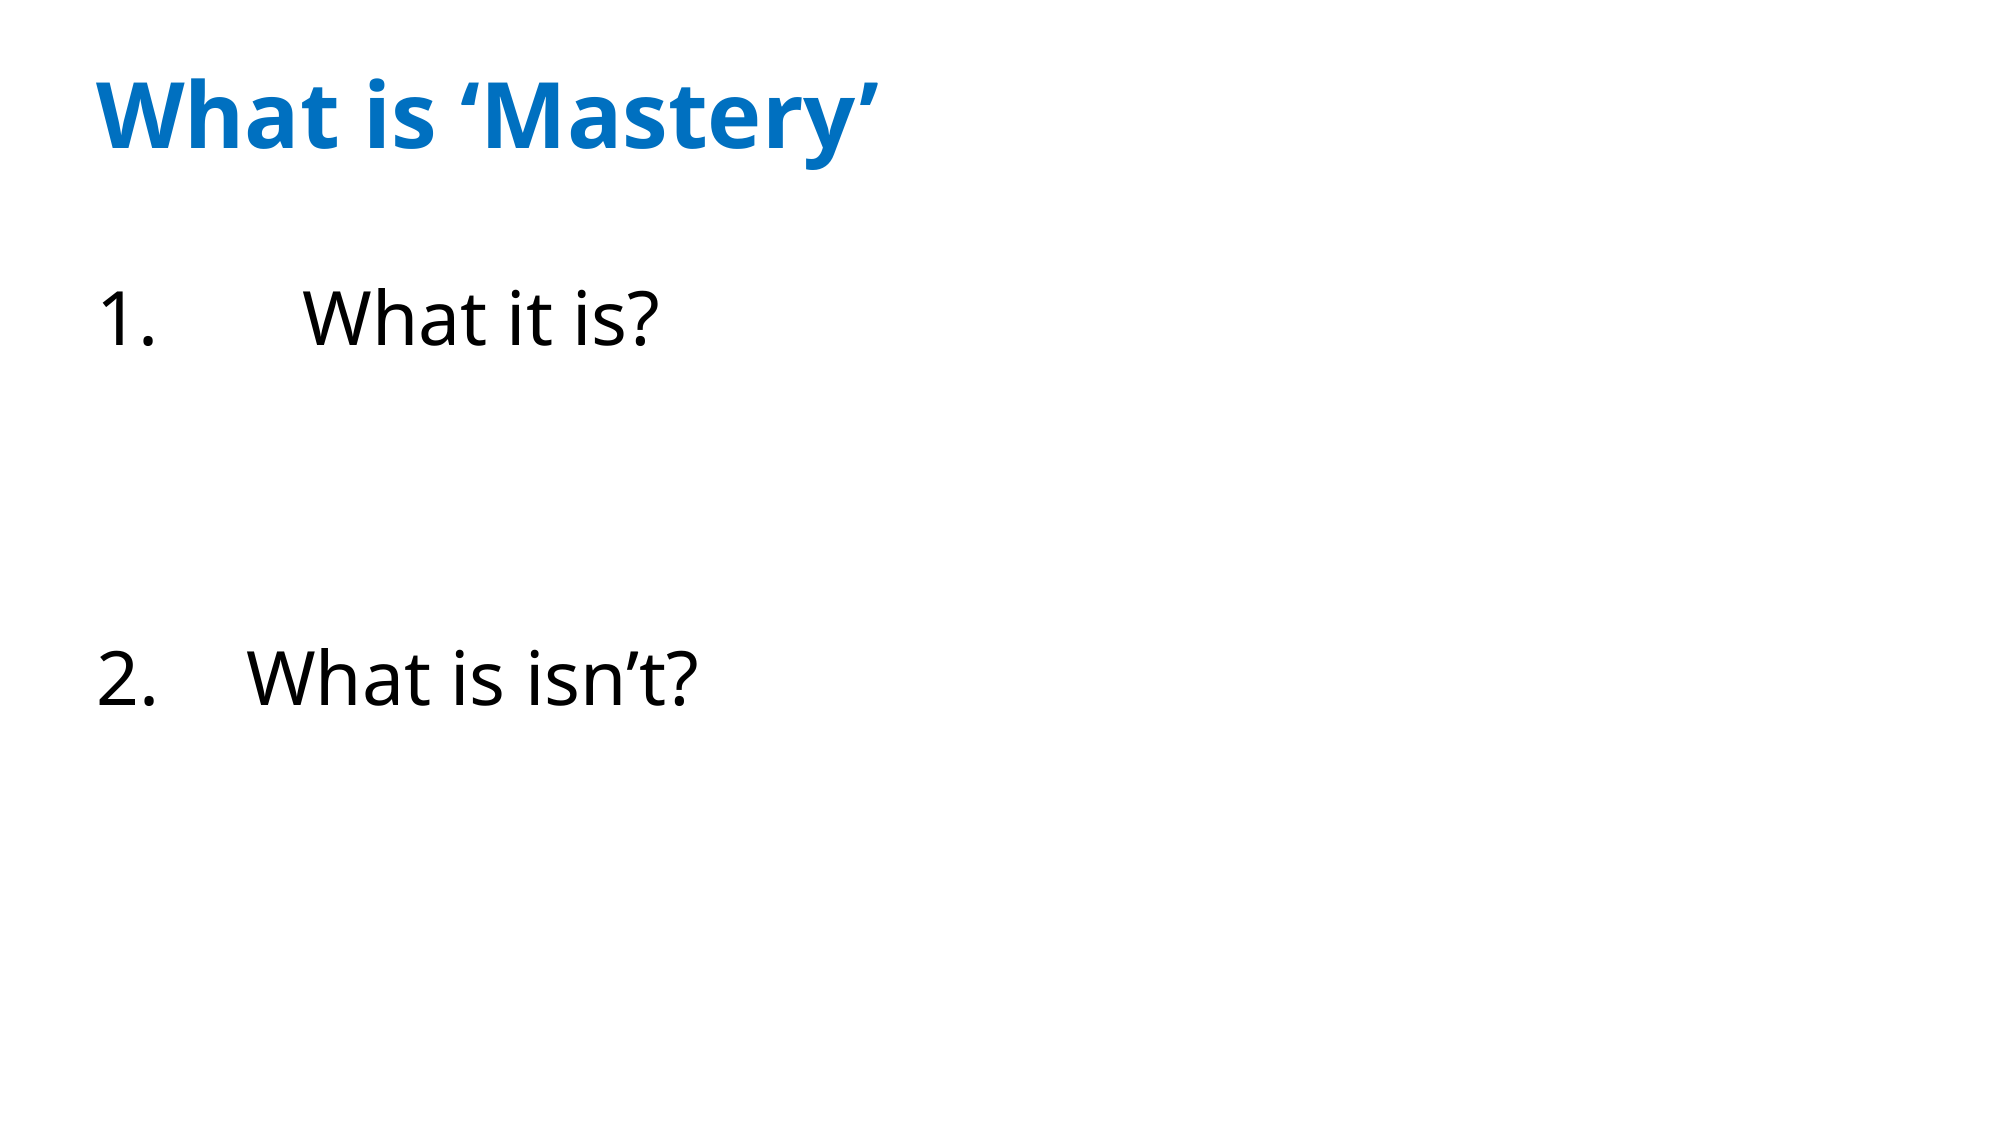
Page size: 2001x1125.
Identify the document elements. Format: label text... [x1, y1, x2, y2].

text_box What is ‘Mastery’ [81, 49, 1237, 174]
text_box What it is? 2. What is isn’t? [81, 263, 1663, 729]
